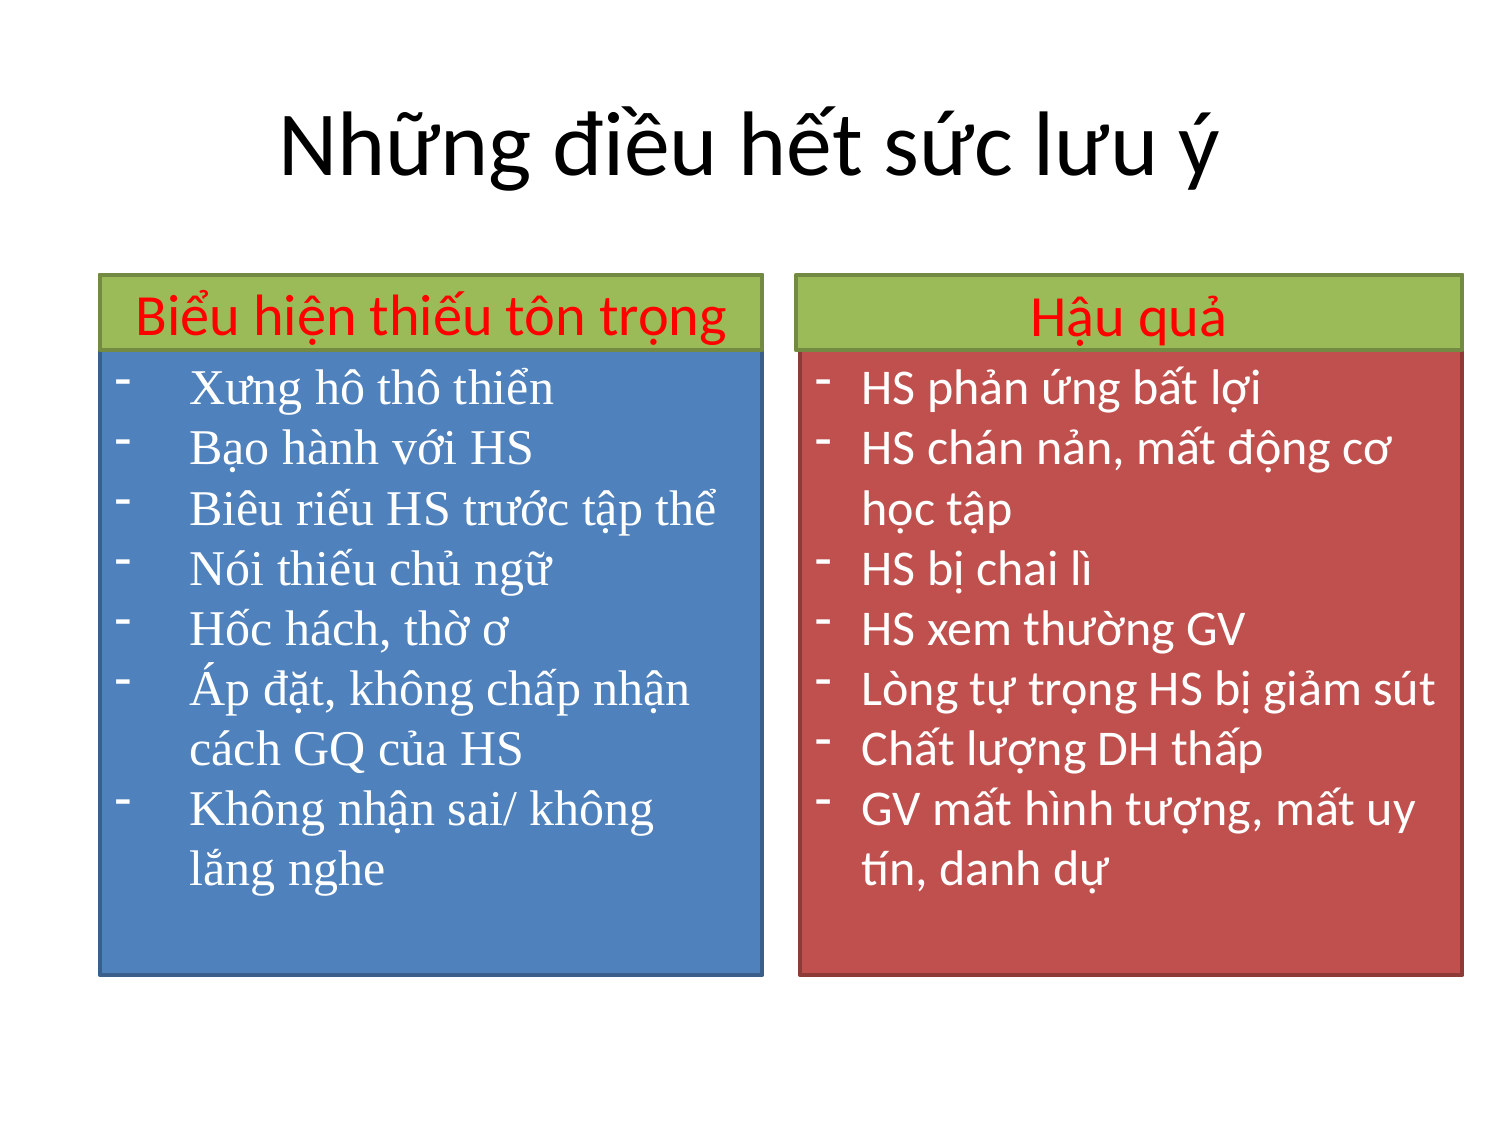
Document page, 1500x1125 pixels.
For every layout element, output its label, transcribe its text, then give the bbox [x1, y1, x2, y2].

text_box Hậu quả [794, 273, 1464, 352]
title Những điều hết sức lưu ý [75, 45, 1425, 233]
text_box Xưng hô thô thiển Bạo hành với HS Biêu riếu HS trước tập thể Nói thiếu chủ ngữ Hốc hách, thờ ơ Áp đặt, không chấp nhận cách GQ của HS Không nhận sai/ không lắng nghe [98, 352, 764, 977]
text_box Biểu hiện thiếu tôn trọng [98, 273, 764, 352]
text_box HS phản ứng bất lợi HS chán nản, mất động cơ học tập HS bị chai lì HS xem thường GV Lòng tự trọng HS bị giảm sút Chất lượng DH thấp GV mất hình tượng, mất uy tín, danh dự [798, 352, 1464, 977]
